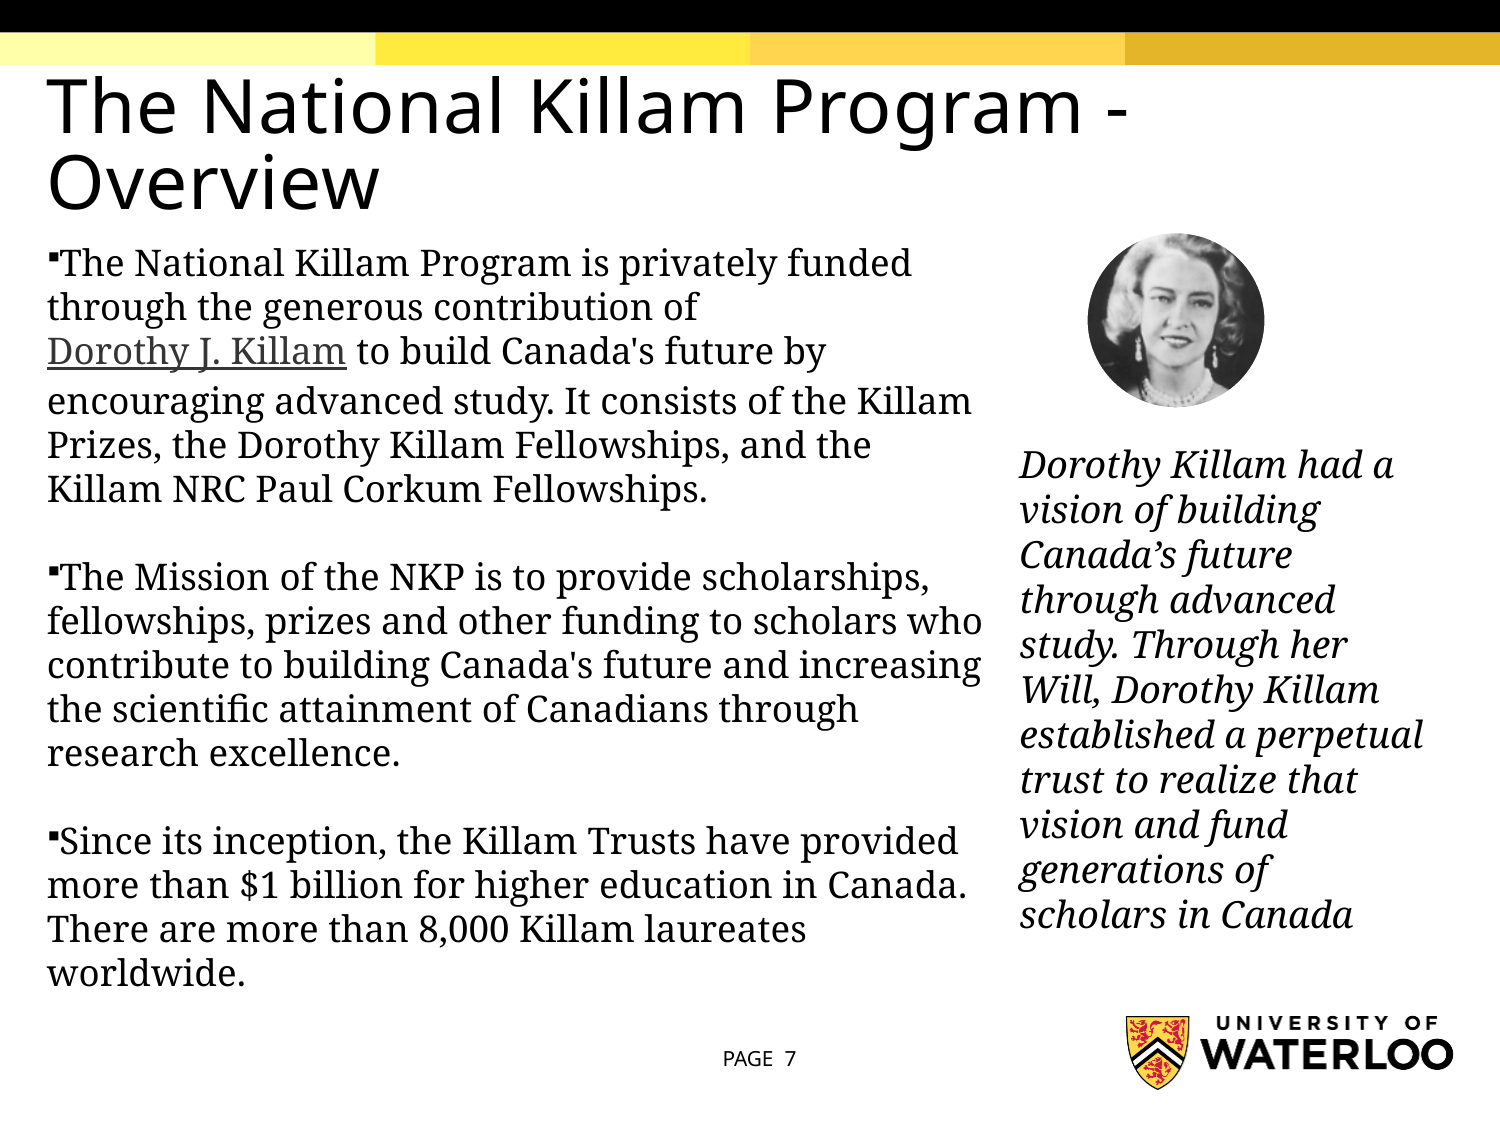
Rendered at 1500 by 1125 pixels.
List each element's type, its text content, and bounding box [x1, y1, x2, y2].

picture [1120, 1008, 1459, 1095]
slide_number PAGE 7 [687, 1039, 832, 1081]
title The National Killam Program - Overview [31, 71, 1456, 219]
list The National Killam Program is privately funded through the generous contribution of Dorothy J. Killam to build Canada's future by encouraging advanced study. It consists of the Killam Prizes, the Dorothy Killam Fellowships, and the Killam NRC Paul Corkum Fellowships. The Mission of the NKP is to provide scholarships, fellowships, prizes and other funding to scholars who contribute to building Canada's future and increasing the scientific attainment of Canadians through research excellence. Since its inception, the Killam Trusts have provided more than $1 billion for higher education in Canada. There are more than 8,000 Killam laureates worldwide. [31, 231, 1005, 1003]
text_box Dorothy Killam had a vision of building Canada’s future through advanced study. Through her Will, Dorothy Killam established a perpetual trust to realize that vision and fund generations of scholars in Canada [1004, 433, 1439, 944]
picture [1085, 231, 1266, 409]
